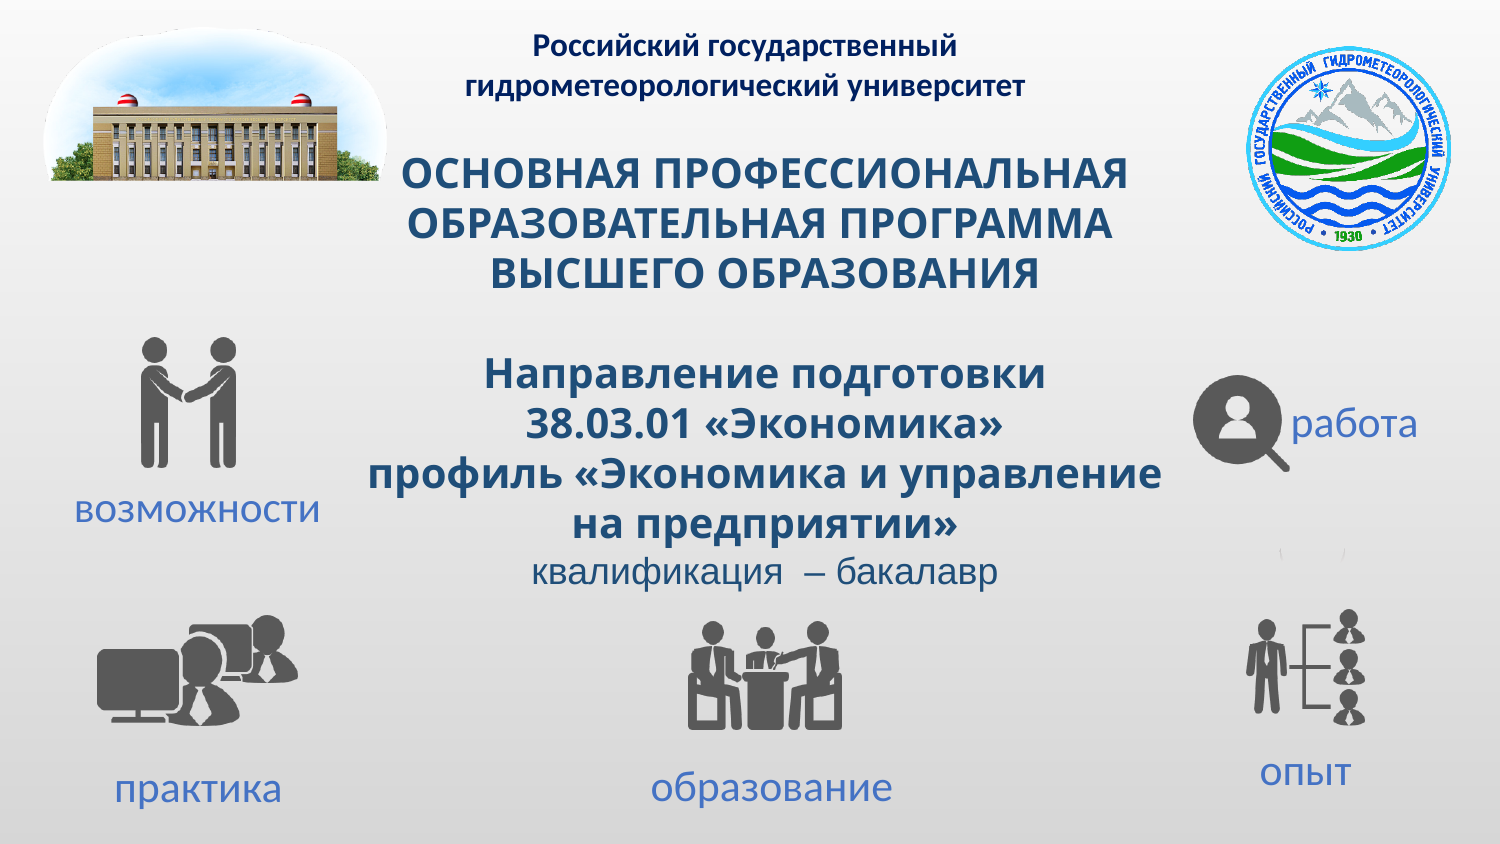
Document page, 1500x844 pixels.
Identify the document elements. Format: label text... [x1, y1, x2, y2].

text_box [1279, 548, 1285, 563]
picture [688, 621, 842, 730]
text_box возможности [61, 473, 334, 538]
picture [141, 337, 236, 468]
text_box опыт [1169, 736, 1442, 801]
text_box Российский государственный гидрометеорологический университет [420, 18, 1071, 110]
text_box [797, 675, 1044, 736]
text_box ОСНОВНАЯ ПРОФЕССИОНАЛЬНАЯ ОБРАЗОВАТЕЛЬНАЯ ПРОГРАММА ВЫСШЕГО ОБРАЗОВАНИЯ Направление подготовки 38.03.01 «Экономика» профиль «Экономика и управление на предприятии» квалификация – бакалавр [341, 141, 1189, 383]
text_box образование [636, 752, 908, 817]
picture [43, 27, 387, 181]
picture [97, 615, 298, 726]
picture [1193, 374, 1290, 472]
picture [1246, 46, 1451, 251]
text_box практика [62, 753, 335, 818]
text_box работа [1290, 388, 1491, 453]
picture [1246, 609, 1365, 726]
text_box [1340, 548, 1345, 563]
